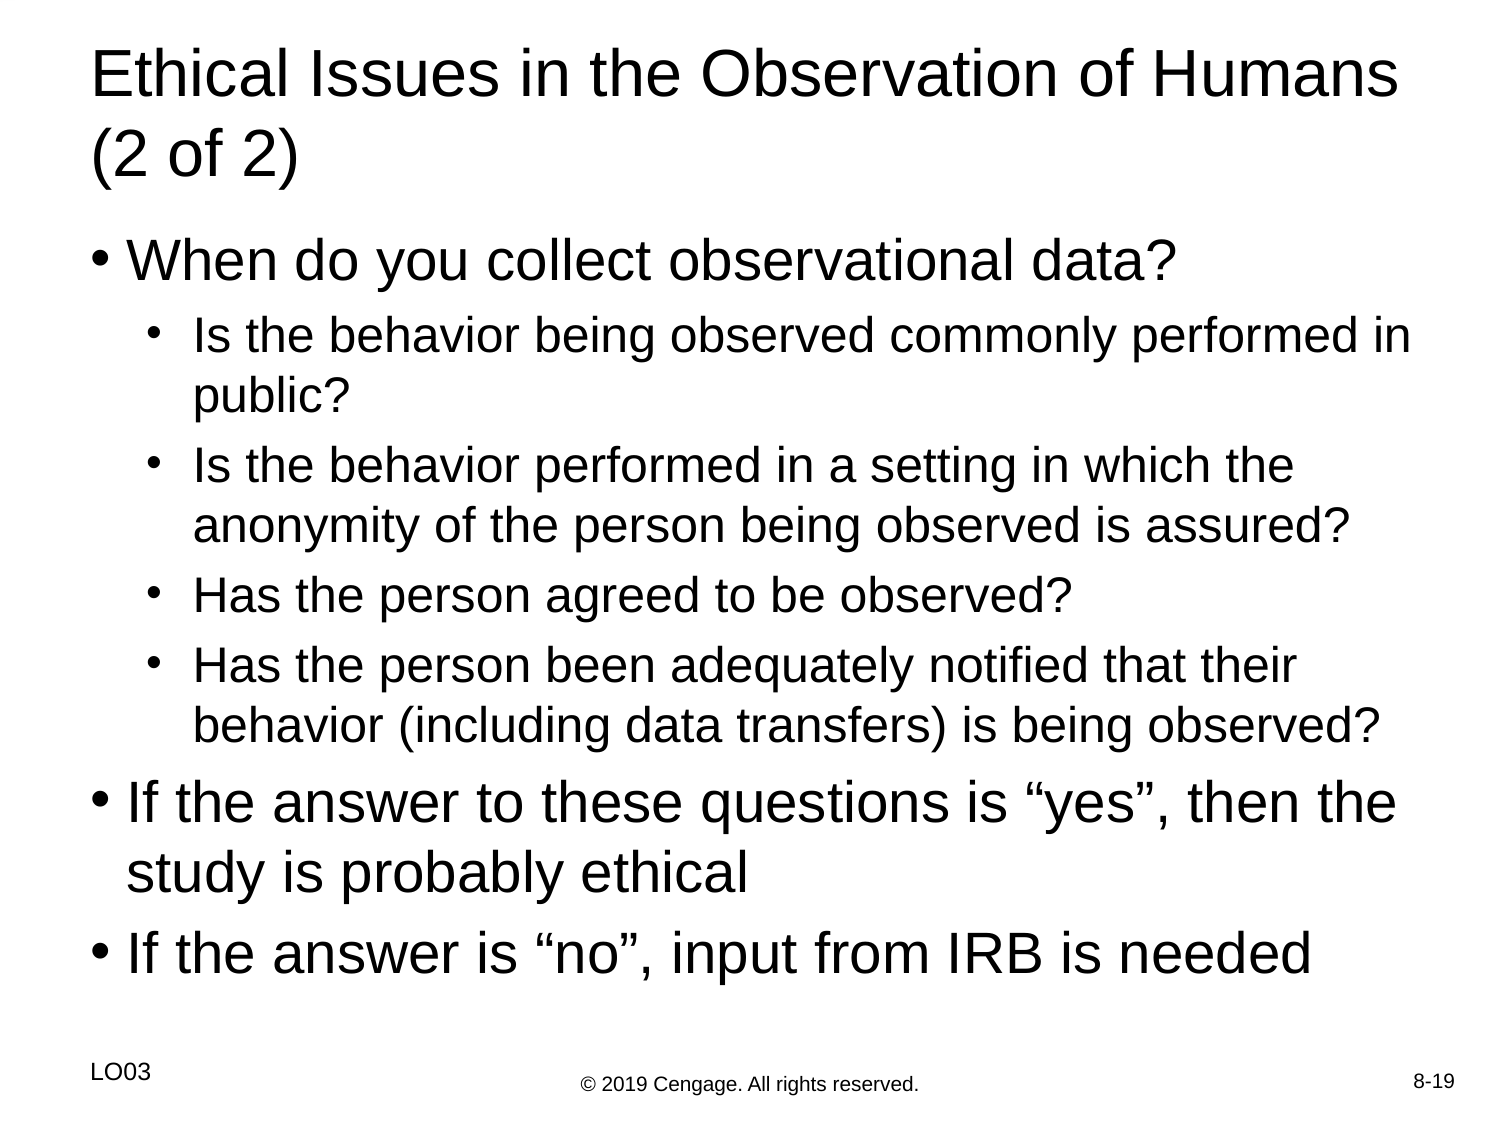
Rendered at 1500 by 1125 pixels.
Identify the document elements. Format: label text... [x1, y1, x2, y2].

list When do you collect observational data? Is the behavior being observed commonly performed in public? Is the behavior performed in a setting in which the anonymity of the person being observed is assured? Has the person agreed to be observed? Has the person been adequately notified that their behavior (including data transfers) is being observed? If the answer to these questions is “yes”, then the study is probably ethical If the answer is “no”, input from IRB is needed [75, 214, 1440, 1040]
title Ethical Issues in the Observation of Humans (2 of 2) [75, 34, 1425, 185]
list LO03 [75, 1047, 450, 1093]
